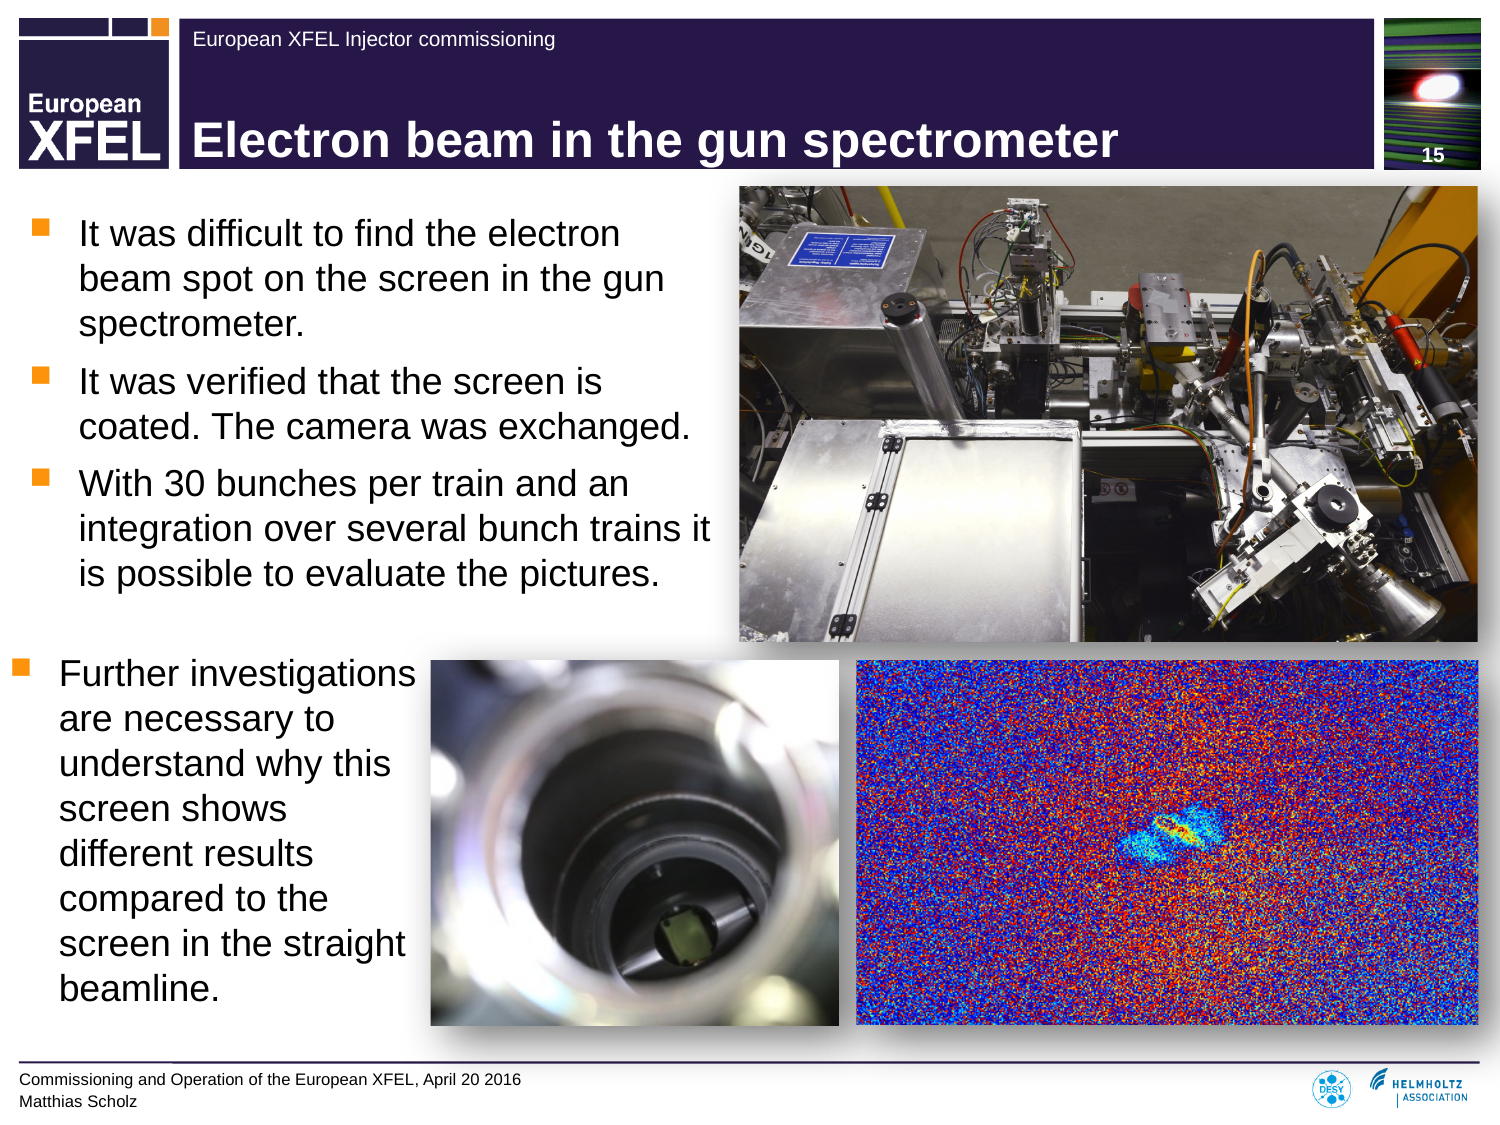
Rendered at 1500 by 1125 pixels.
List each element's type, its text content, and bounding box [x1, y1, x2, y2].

picture [1370, 1068, 1467, 1108]
picture [430, 659, 840, 1026]
text_box It was difficult to find the electron beam spot on the screen in the gun spectrometer. It was verified that the screen is coated. The camera was exchanged. With 30 bunches per train and an integration over several bunch trains it is possible to evaluate the pictures. [29, 209, 719, 632]
picture [739, 185, 1478, 643]
picture [19, 18, 169, 169]
picture [856, 659, 1479, 1026]
title Electron beam in the gun spectrometer [179, 50, 1375, 168]
picture [1310, 1068, 1353, 1110]
picture [1384, 18, 1481, 170]
text_box Further investigations are necessary to understand why this screen shows different results compared to the screen in the straight beamline. [9, 649, 425, 1035]
